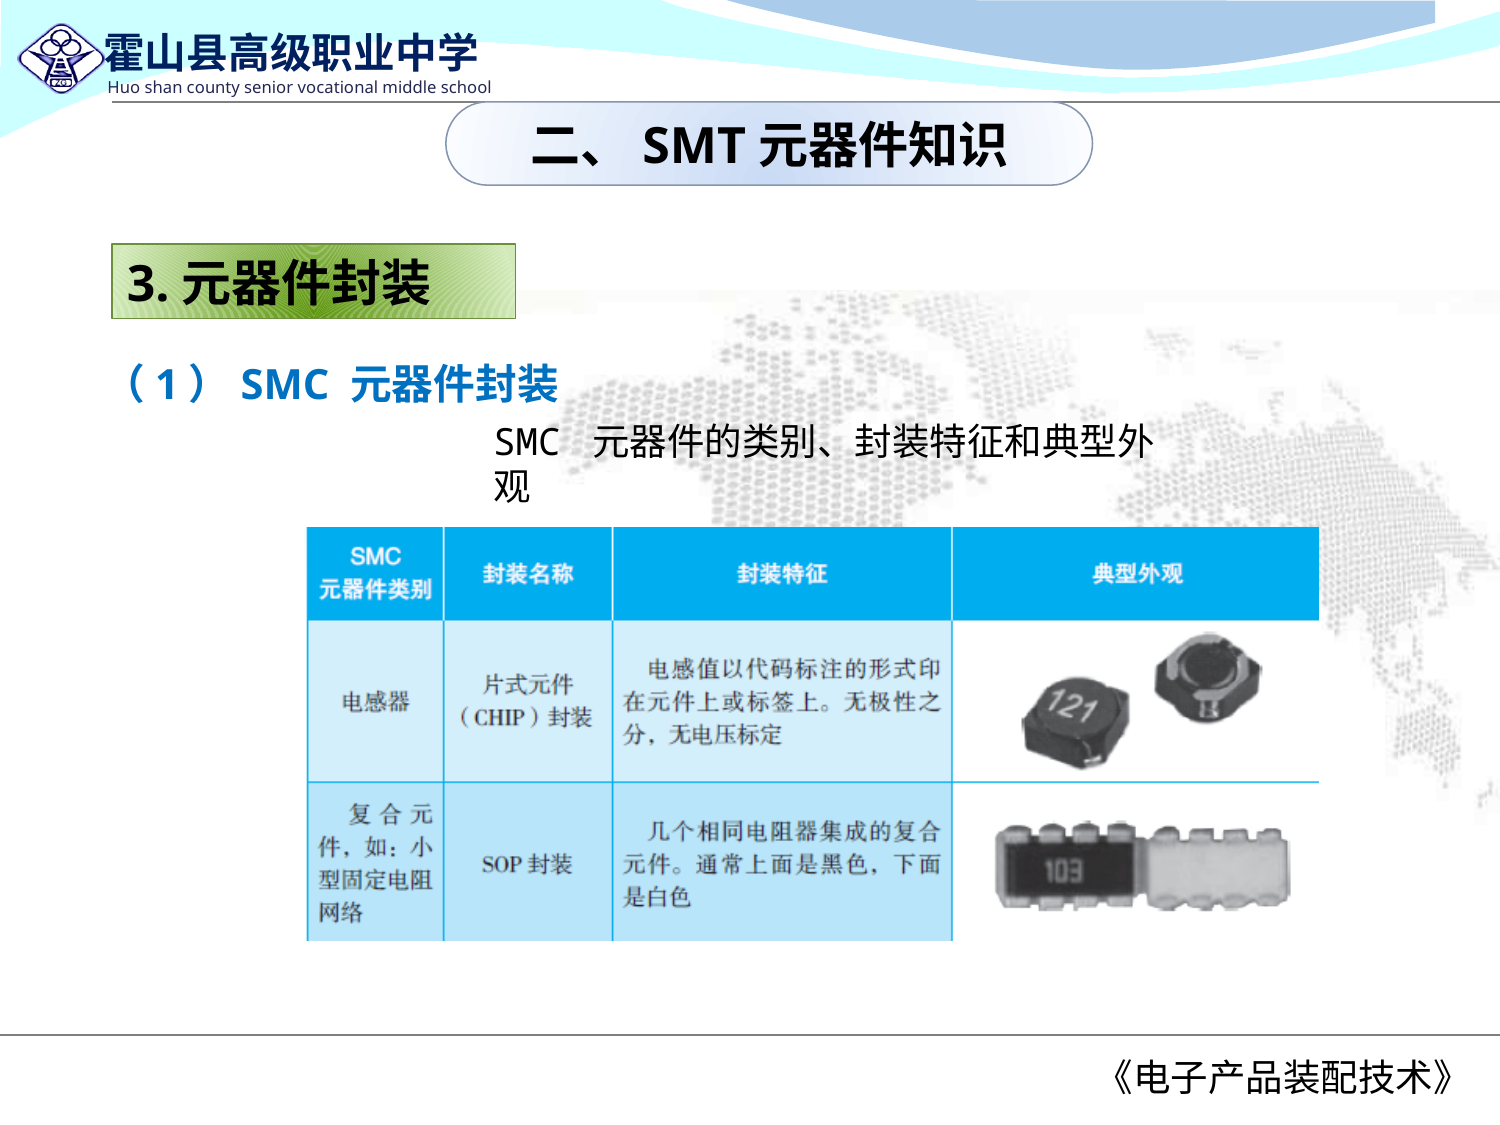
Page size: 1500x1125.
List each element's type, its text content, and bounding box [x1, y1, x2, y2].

picture [0, 290, 1500, 1034]
picture [0, 1036, 1500, 1125]
text_box （1）SMC 元器件封装 [88, 350, 757, 415]
text_box 二、SMT元器件知识 [445, 101, 1094, 186]
picture [17, 22, 105, 94]
text_box 3.元器件封装 [111, 243, 516, 319]
text_box SMC 元器件的类别、封装特征和典型外观 [478, 410, 1199, 516]
